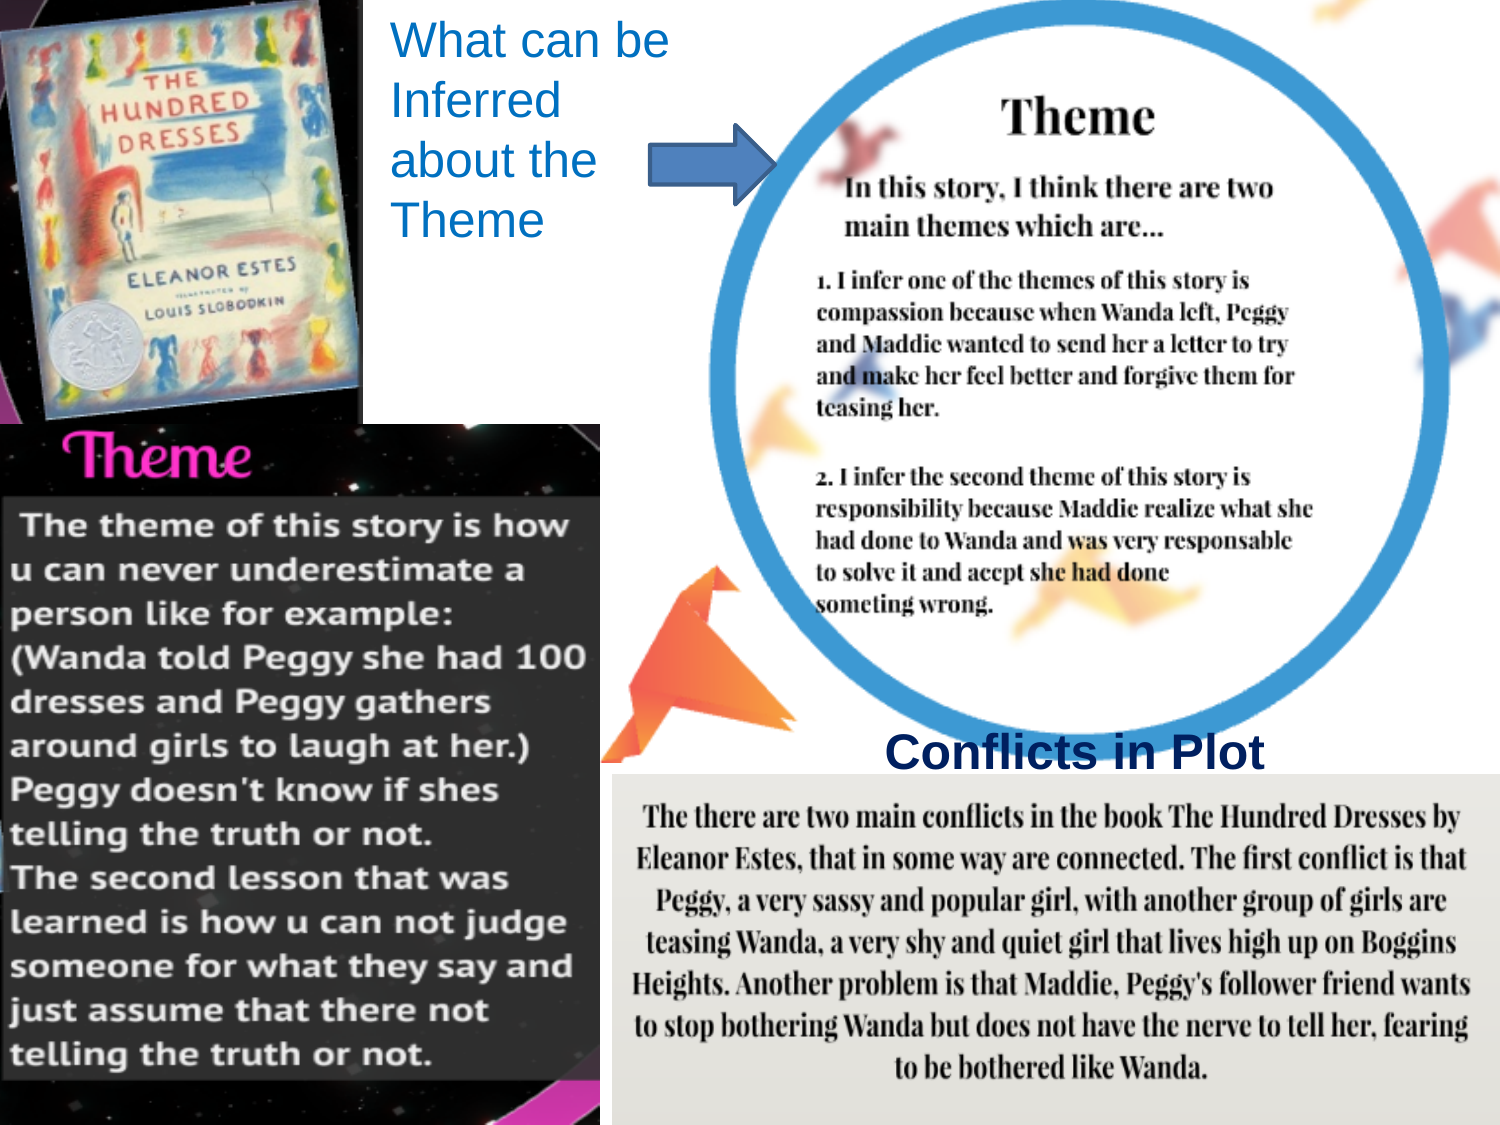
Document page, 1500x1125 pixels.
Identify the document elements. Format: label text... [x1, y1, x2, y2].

text_box What can be Inferred about the Theme [375, 0, 597, 255]
picture [612, 774, 1500, 1125]
picture [0, 0, 1500, 1125]
